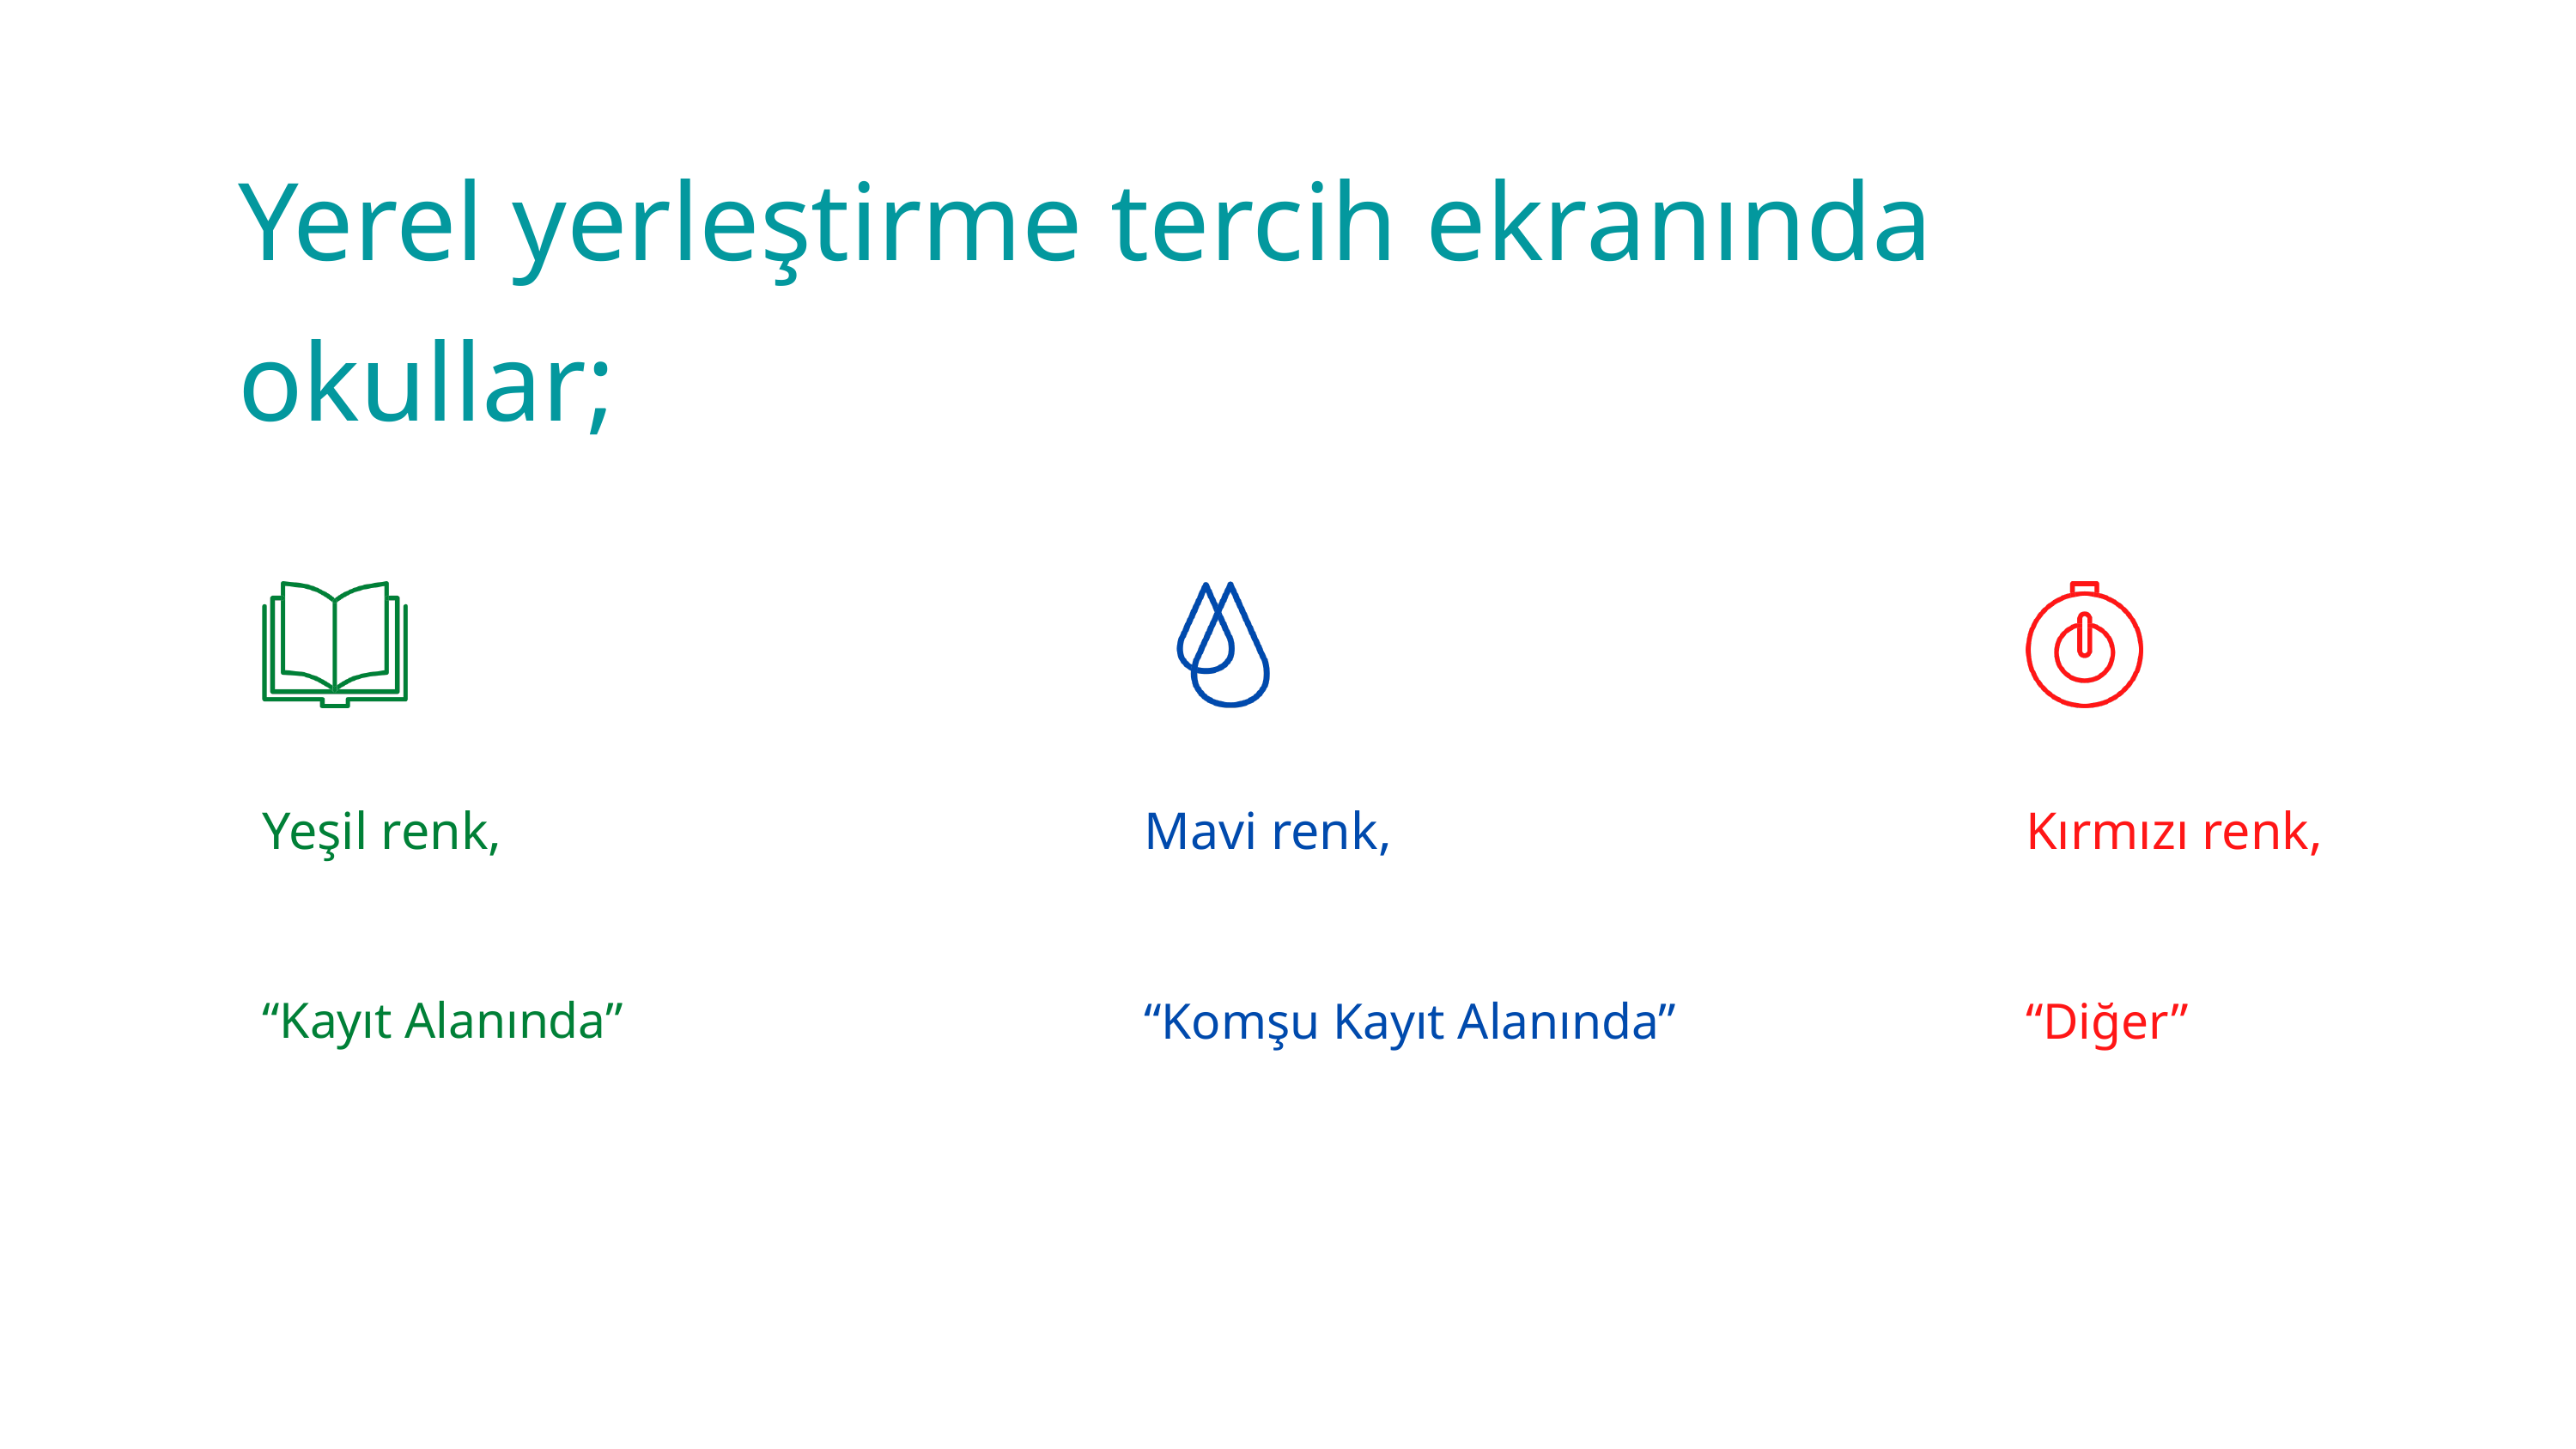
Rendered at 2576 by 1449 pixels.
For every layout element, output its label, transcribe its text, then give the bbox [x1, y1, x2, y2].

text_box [262, 794, 999, 1039]
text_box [2025, 794, 2576, 1039]
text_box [1144, 794, 1880, 1039]
picture [2025, 580, 2143, 709]
picture [262, 580, 408, 709]
text_box Yerel yerleştirme tercih ekranında okullar; [238, 120, 2260, 443]
picture [1176, 580, 1270, 709]
